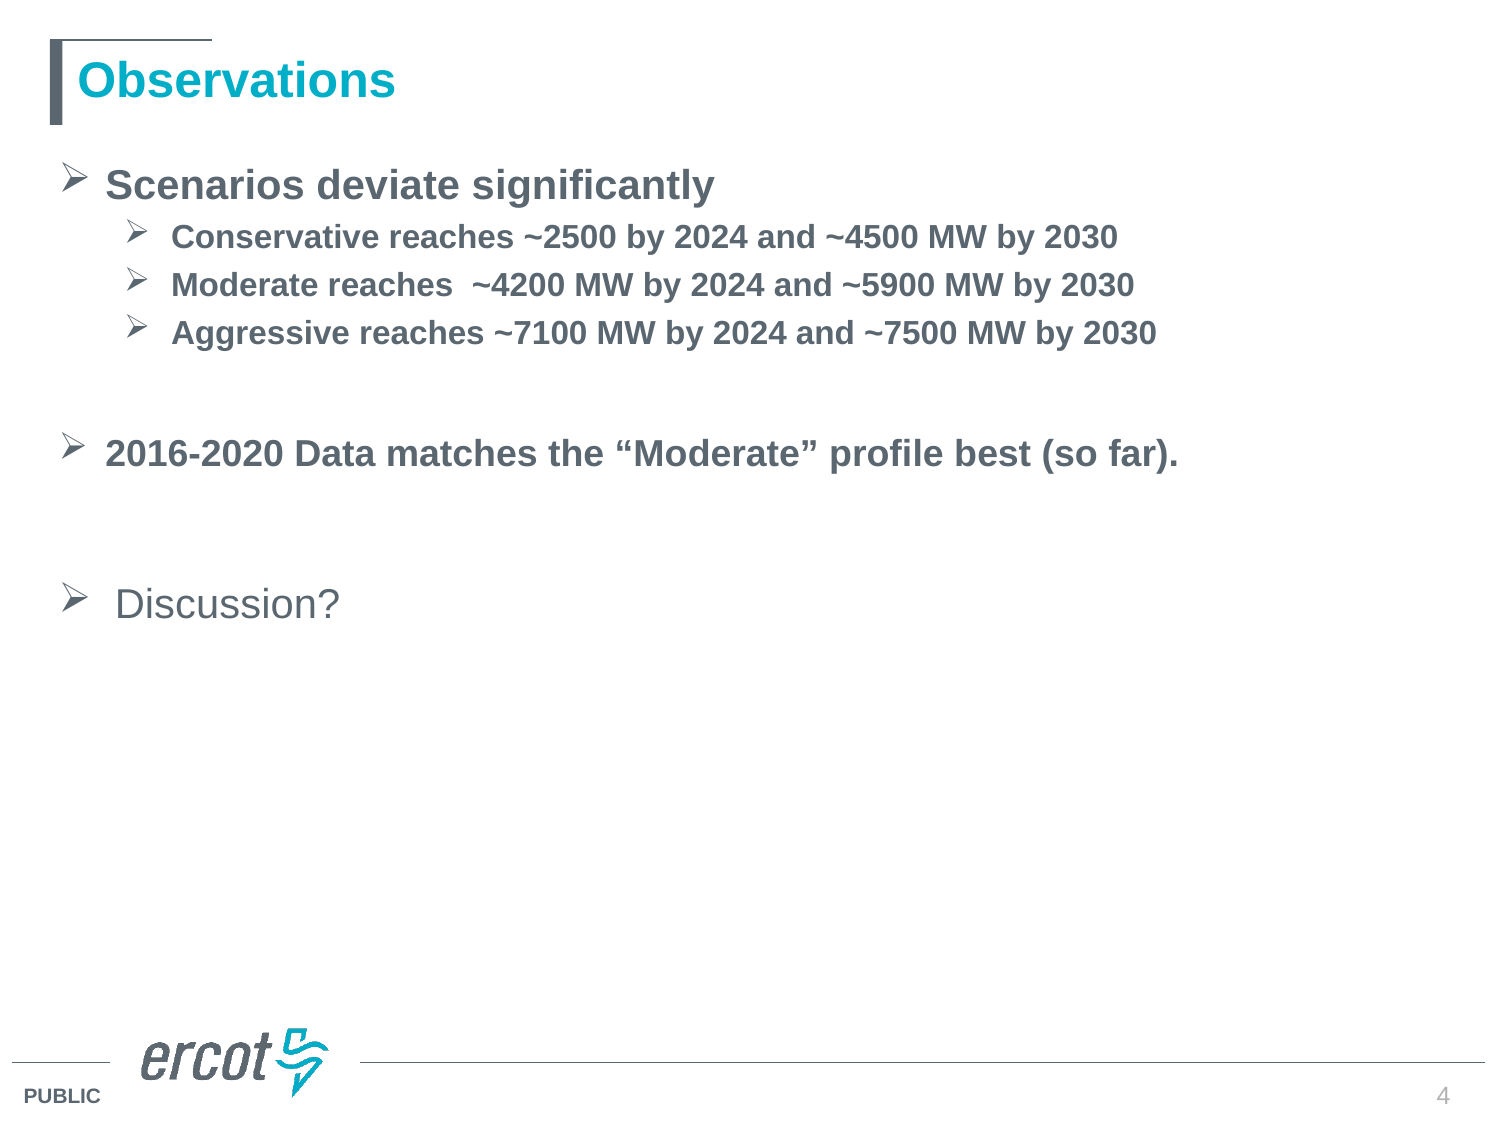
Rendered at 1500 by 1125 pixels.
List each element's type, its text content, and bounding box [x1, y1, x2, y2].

slide_number 4 [1400, 1076, 1488, 1113]
list Scenarios deviate significantly Conservative reaches ~2500 by 2024 and ~4500 MW by 2030 Moderate reaches ~4200 MW by 2024 and ~5900 MW by 2030 Aggressive reaches ~7100 MW by 2024 and ~7500 MW by 2030 2016-2020 Data matches the “Moderate” profile best (so far). Discussion? [43, 149, 1475, 988]
picture [137, 1024, 332, 1100]
title Observations [62, 39, 1450, 125]
